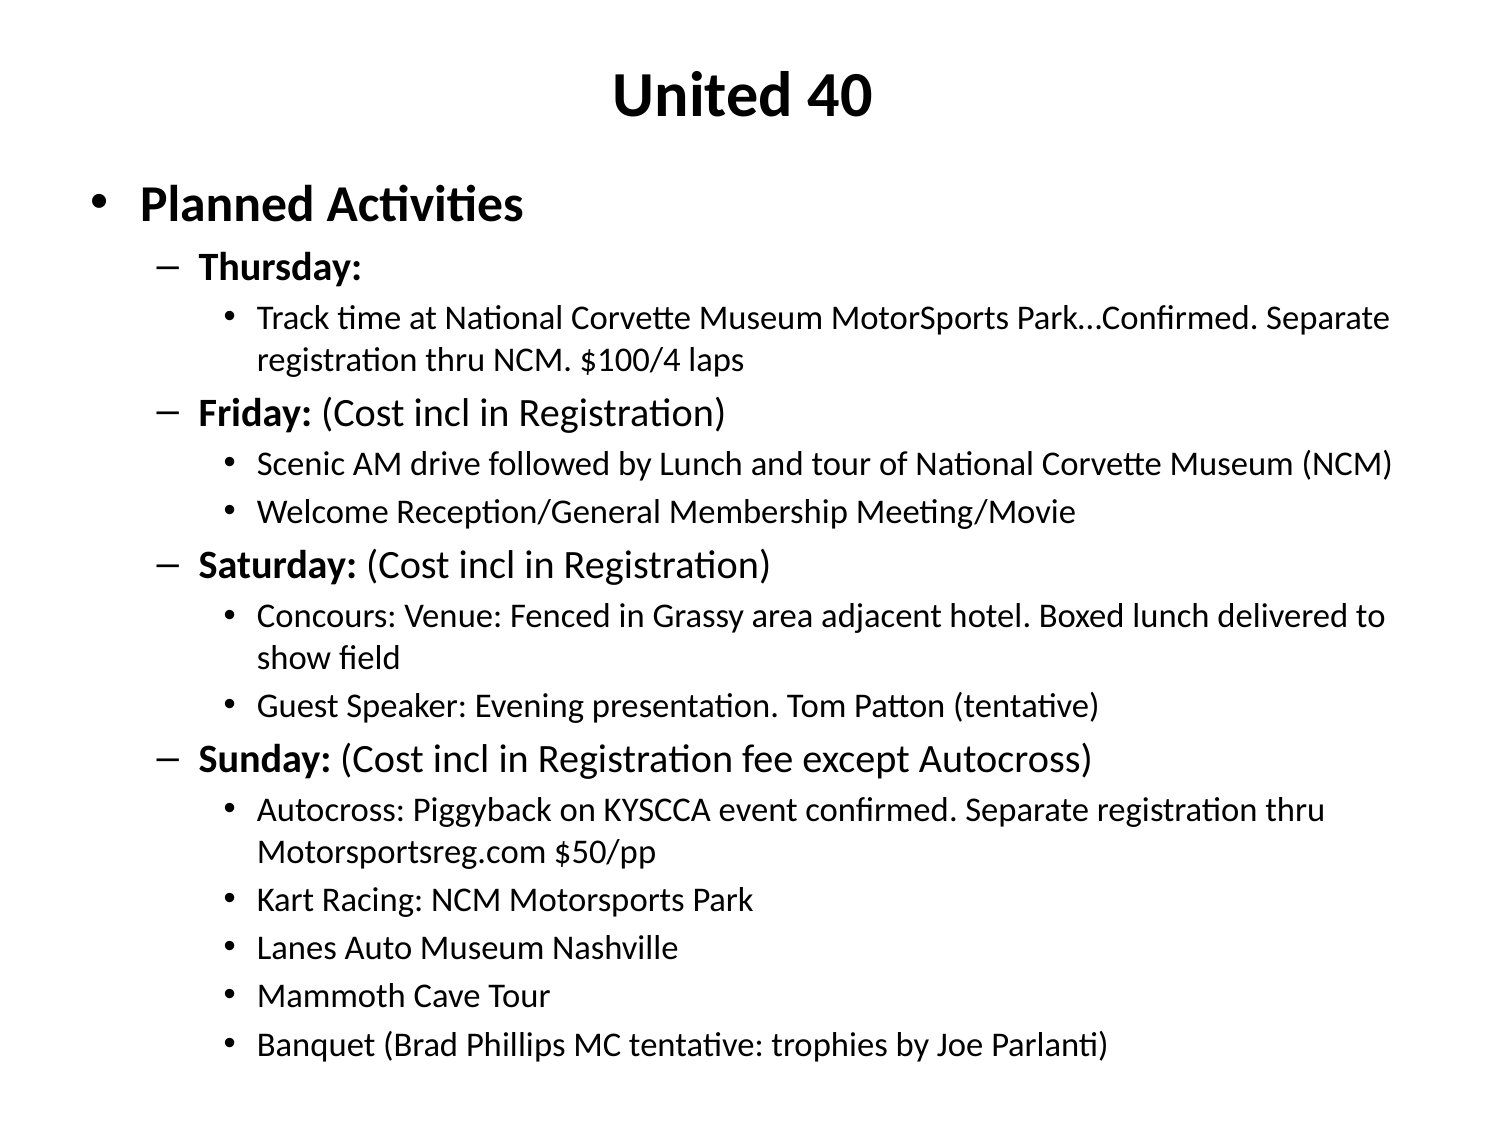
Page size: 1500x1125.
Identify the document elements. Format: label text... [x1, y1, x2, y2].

list Planned Activities Thursday: Track time at National Corvette Museum MotorSports Park…Confirmed. Separate registration thru NCM. $100/4 laps Friday: (Cost incl in Registration) Scenic AM drive followed by Lunch and tour of National Corvette Museum (NCM) Welcome Reception/General Membership Meeting/Movie Saturday: (Cost incl in Registration) Concours: Venue: Fenced in Grassy area adjacent hotel. Boxed lunch delivered to show field Guest Speaker: Evening presentation. Tom Patton (tentative) Sunday: (Cost incl in Registration fee except Autocross) Autocross: Piggyback on KYSCCA event confirmed. Separate registration thru Motorsportsreg.com $50/pp Kart Racing: NCM Motorsports Park Lanes Auto Museum Nashville Mammoth Cave Tour Banquet (Brad Phillips MC tentative: trophies by Joe Parlanti) [75, 162, 1425, 1100]
title United 40 [75, 45, 1425, 138]
